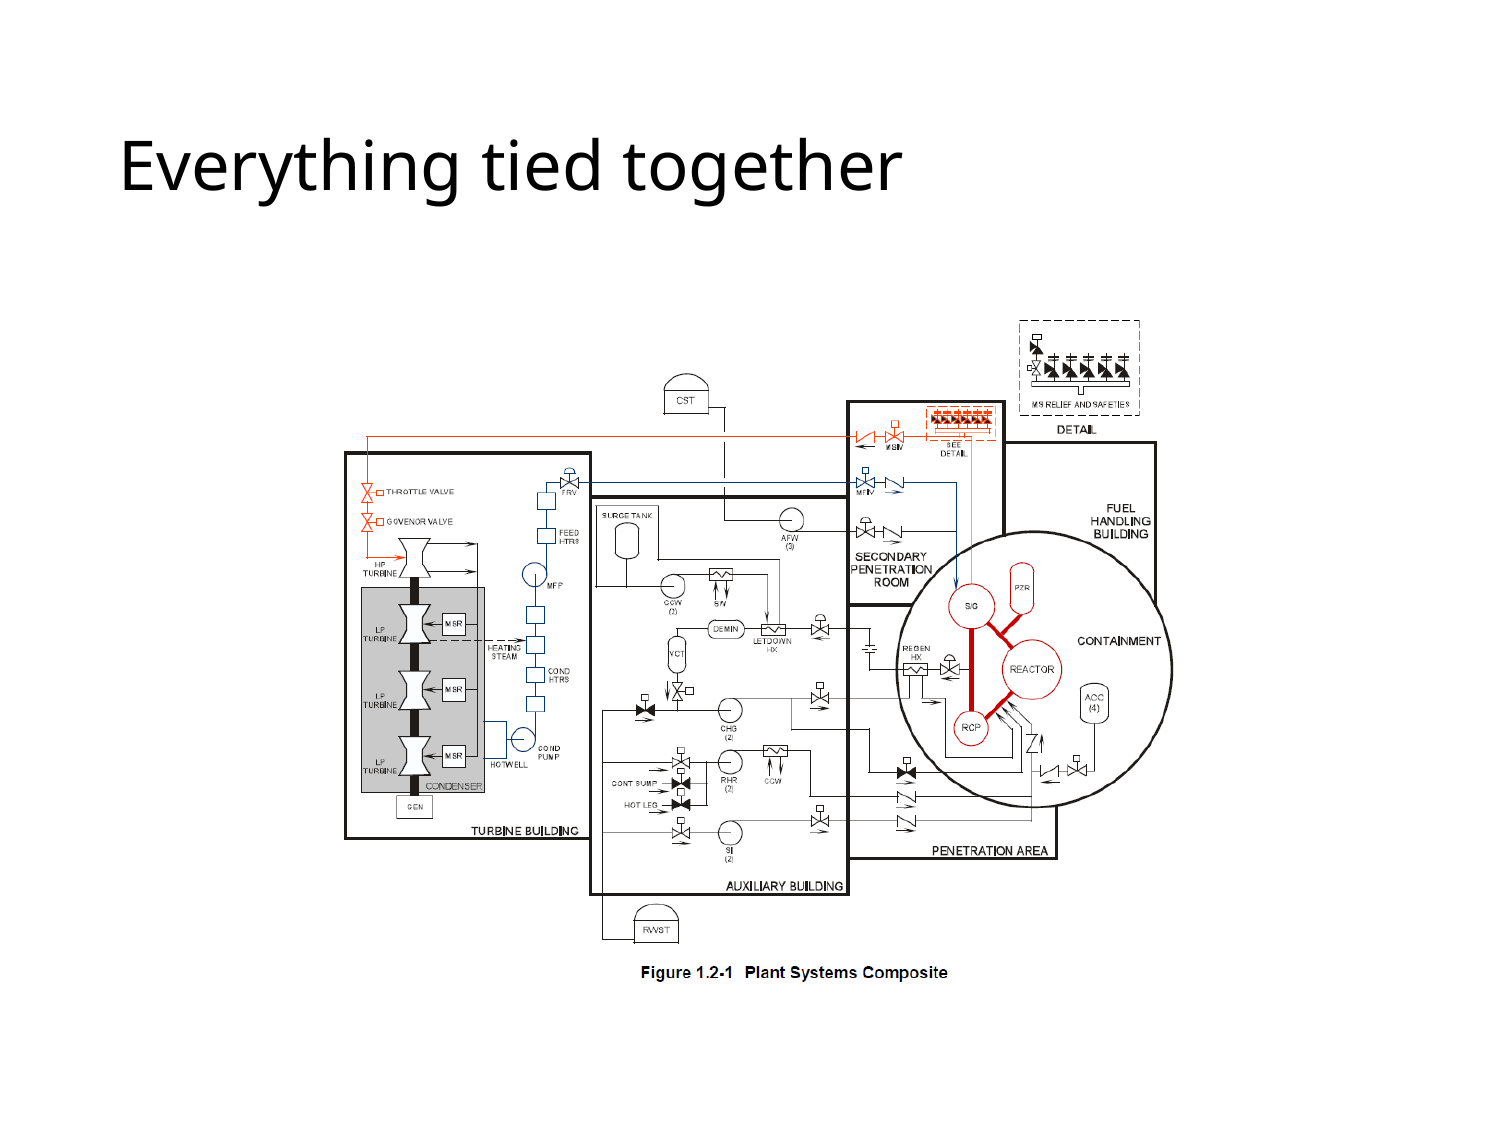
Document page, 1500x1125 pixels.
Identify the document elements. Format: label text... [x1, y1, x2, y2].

title Everything tied together [103, 59, 1397, 278]
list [313, 299, 1187, 1014]
